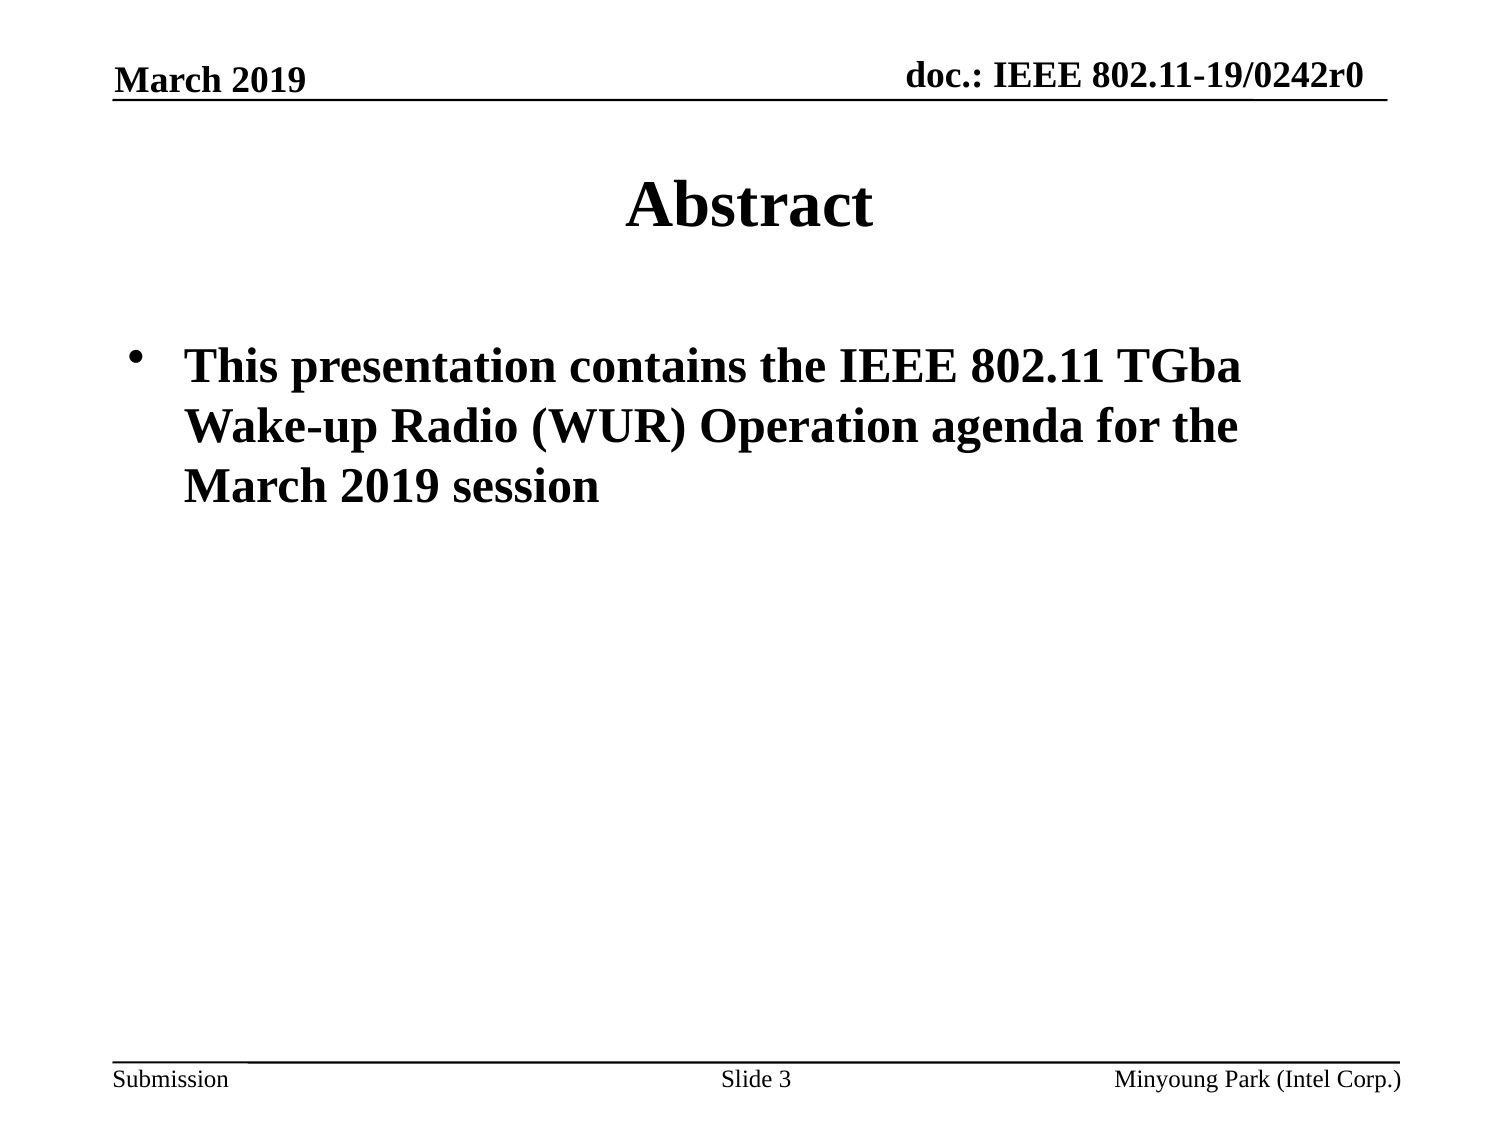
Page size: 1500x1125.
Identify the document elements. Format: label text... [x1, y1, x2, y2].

slide_number Slide 3 [712, 1061, 800, 1093]
footer Minyoung Park (Intel Corp.) [949, 1061, 1402, 1093]
list This presentation contains the IEEE 802.11 TGba Wake-up Radio (WUR) Operation agenda for the March 2019 session [112, 324, 1388, 1000]
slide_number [114, 54, 335, 101]
title Abstract [112, 112, 1388, 288]
